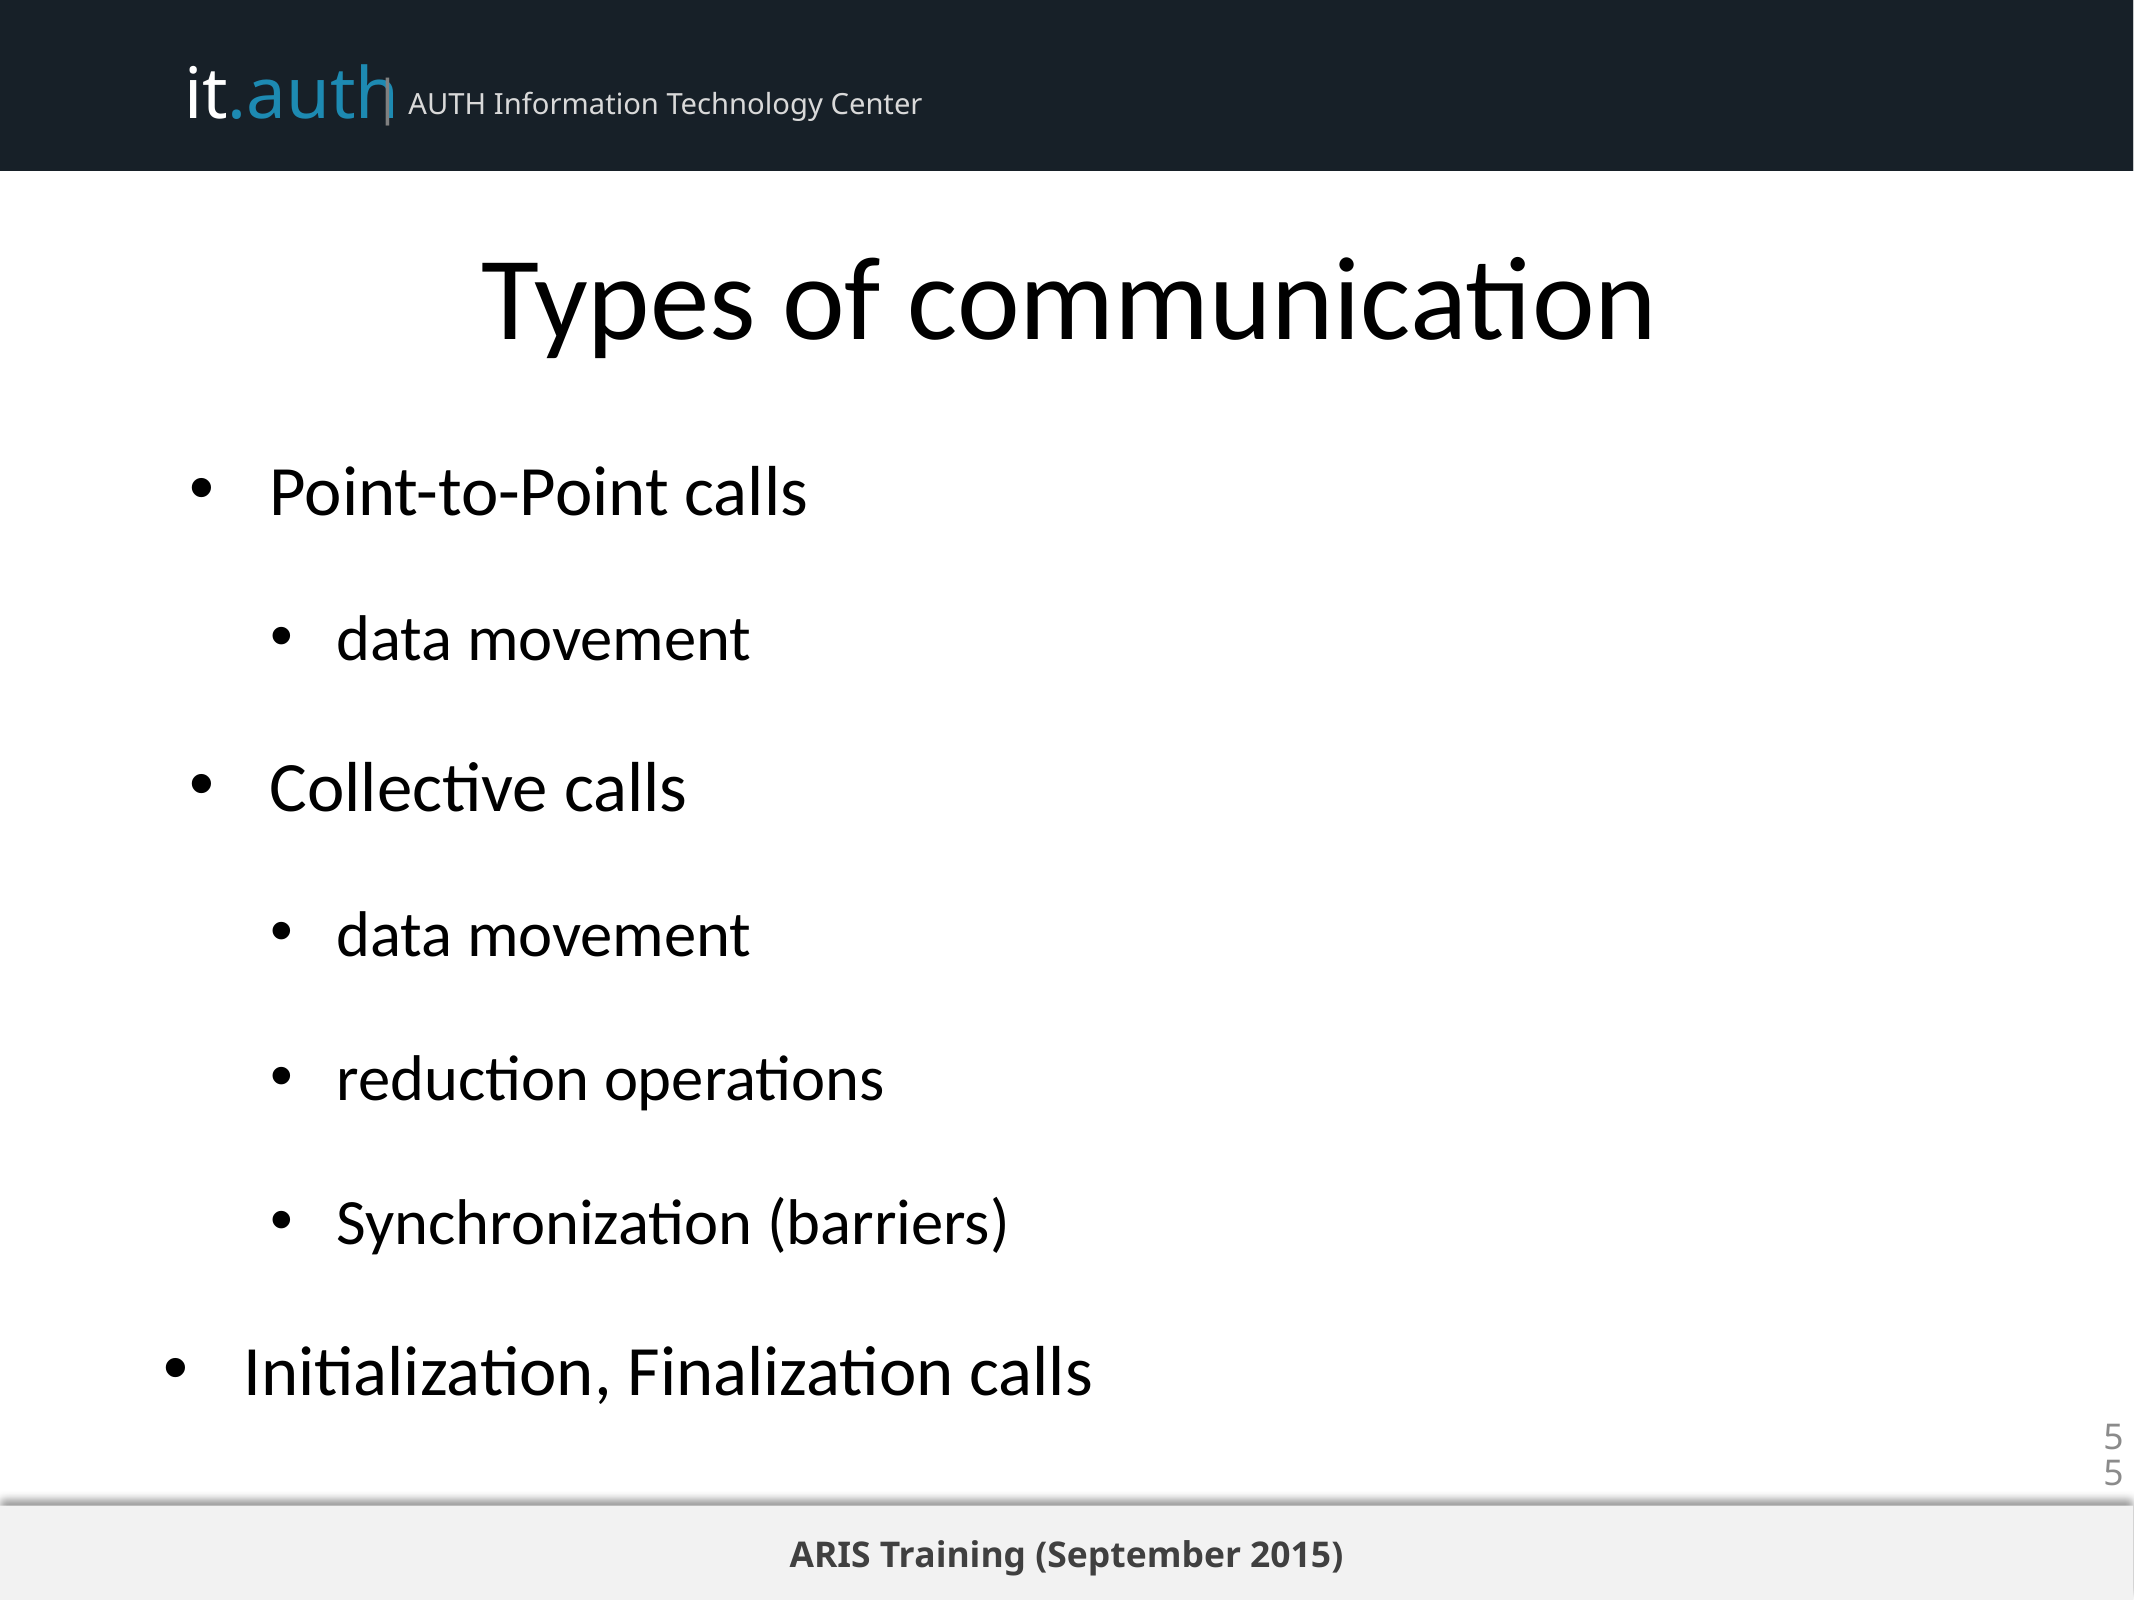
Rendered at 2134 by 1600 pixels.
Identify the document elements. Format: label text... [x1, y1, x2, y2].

slide_number 55 [2082, 1412, 2134, 1465]
list Point-to-Point calls data movement Collective calls data movement reduction operations Synchronization (barriers) Initialization, Finalization calls [133, 433, 2001, 1497]
title Types of communication [109, 197, 2030, 387]
